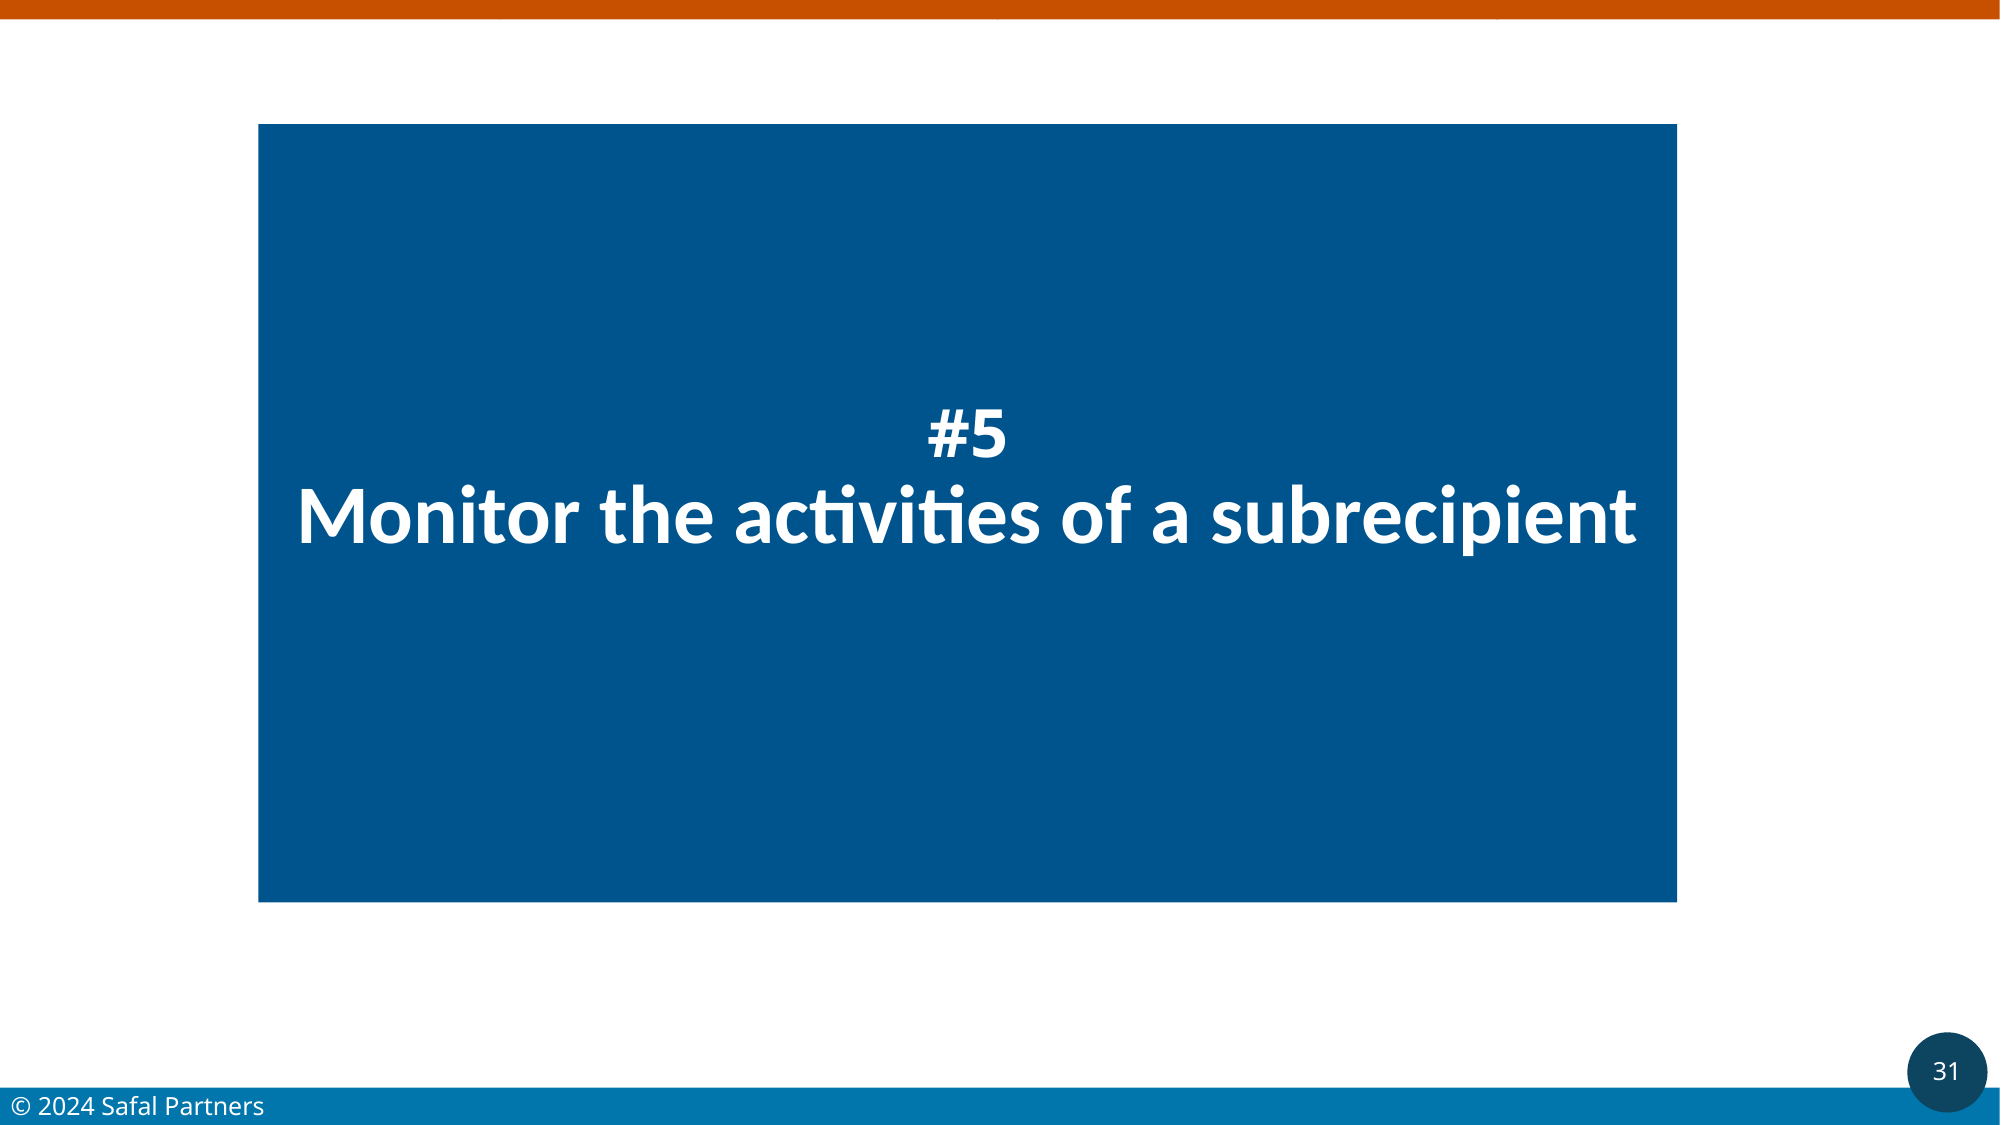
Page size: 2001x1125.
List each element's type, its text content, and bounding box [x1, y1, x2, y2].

title #5 Monitor the activities of a subrecipient [258, 124, 1678, 903]
